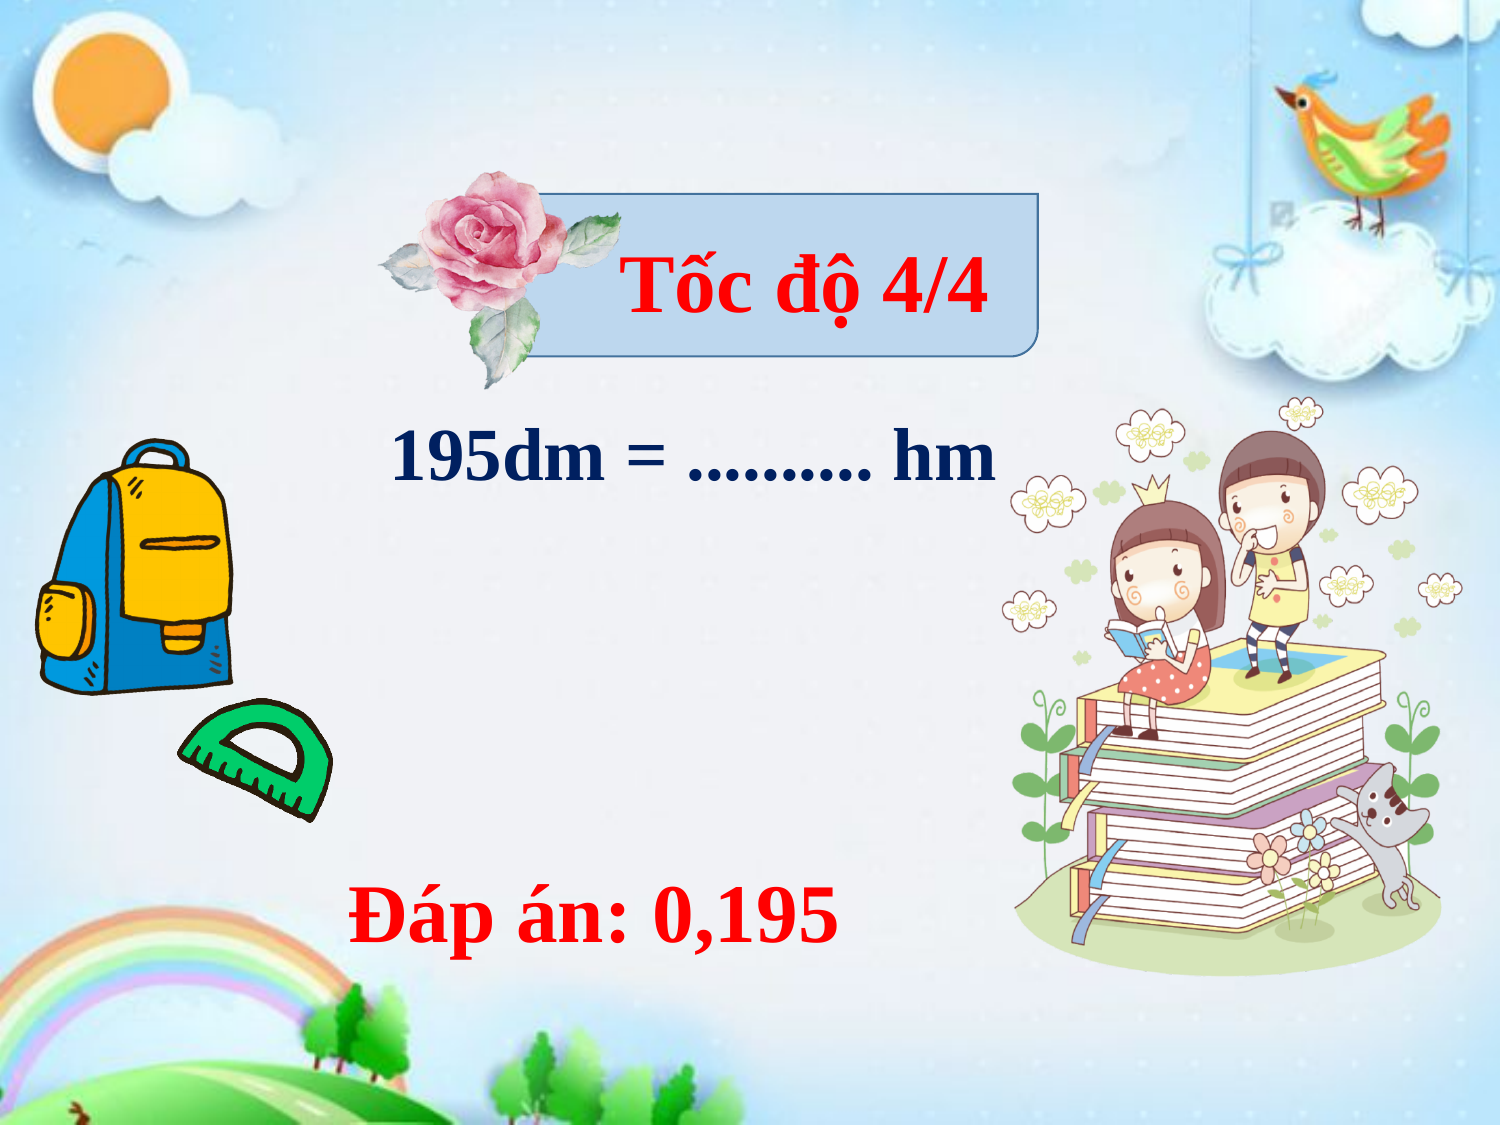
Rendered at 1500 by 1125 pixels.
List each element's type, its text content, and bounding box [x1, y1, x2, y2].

text_box 195dm = .......... hm [374, 398, 998, 503]
picture [0, 0, 1500, 1125]
text_box [622, 337, 1038, 358]
text_box Tốc độ 4/4 [622, 221, 1038, 337]
text_box [622, 192, 1039, 336]
text_box Đáp án: 0,195 [332, 851, 998, 967]
